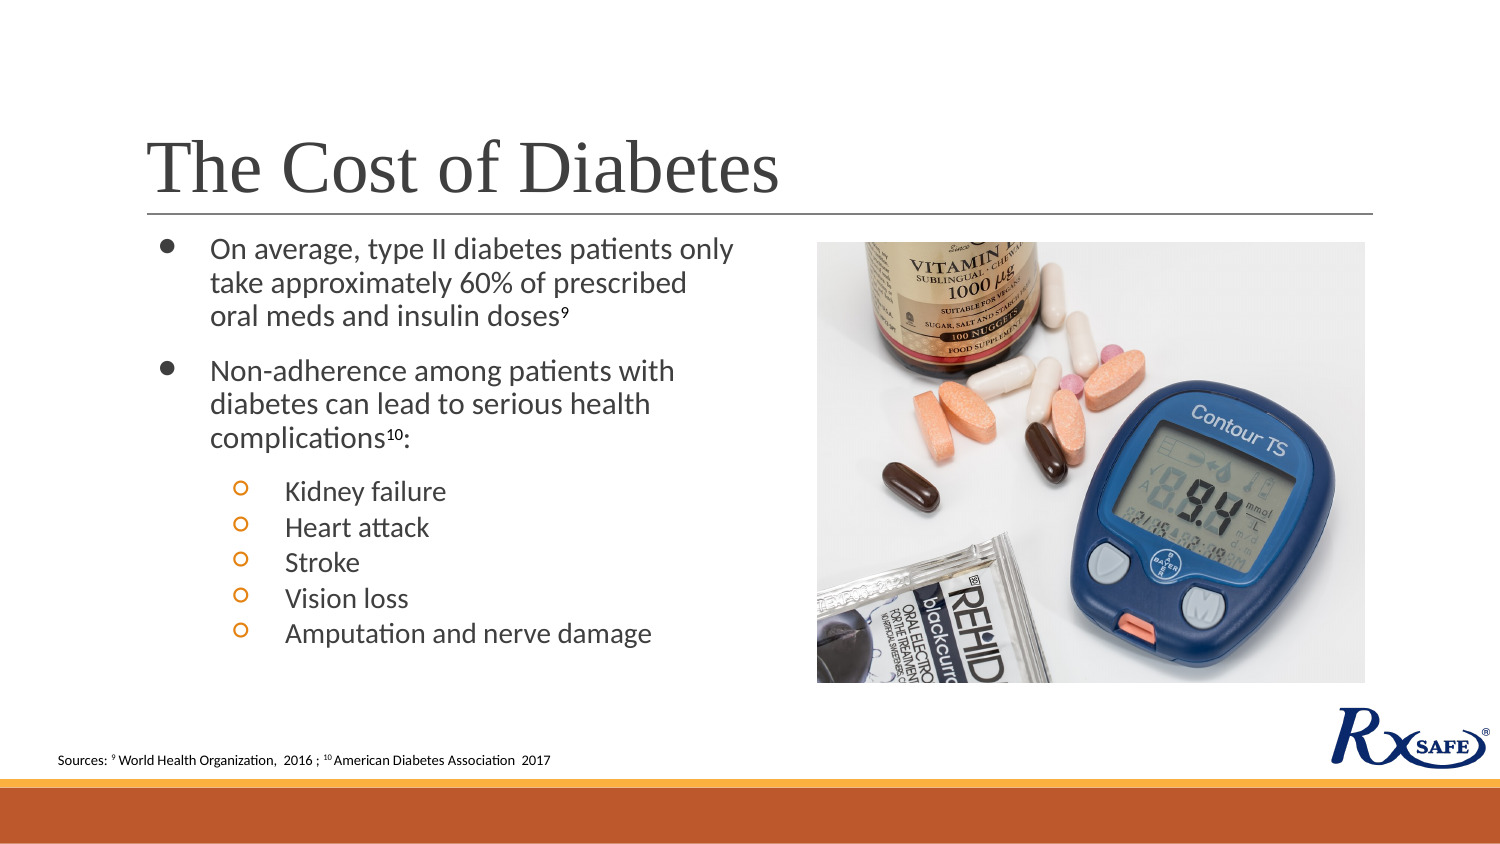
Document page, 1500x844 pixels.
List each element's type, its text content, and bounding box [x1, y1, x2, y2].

title The Cost of Diabetes [135, 35, 1373, 214]
list On average, type II diabetes patients only take approximately 60% of prescribed oral meds and insulin doses9 Non-adherence among patients with diabetes can lead to serious health complications10: Kidney failure Heart attack Stroke Vision loss Amputation and nerve damage [135, 227, 743, 723]
picture [816, 242, 1366, 683]
text_box Sources: 9 World Health Organization, 2016 ; 10 American Diabetes Association 2017 [42, 735, 1223, 812]
picture [1330, 707, 1490, 770]
